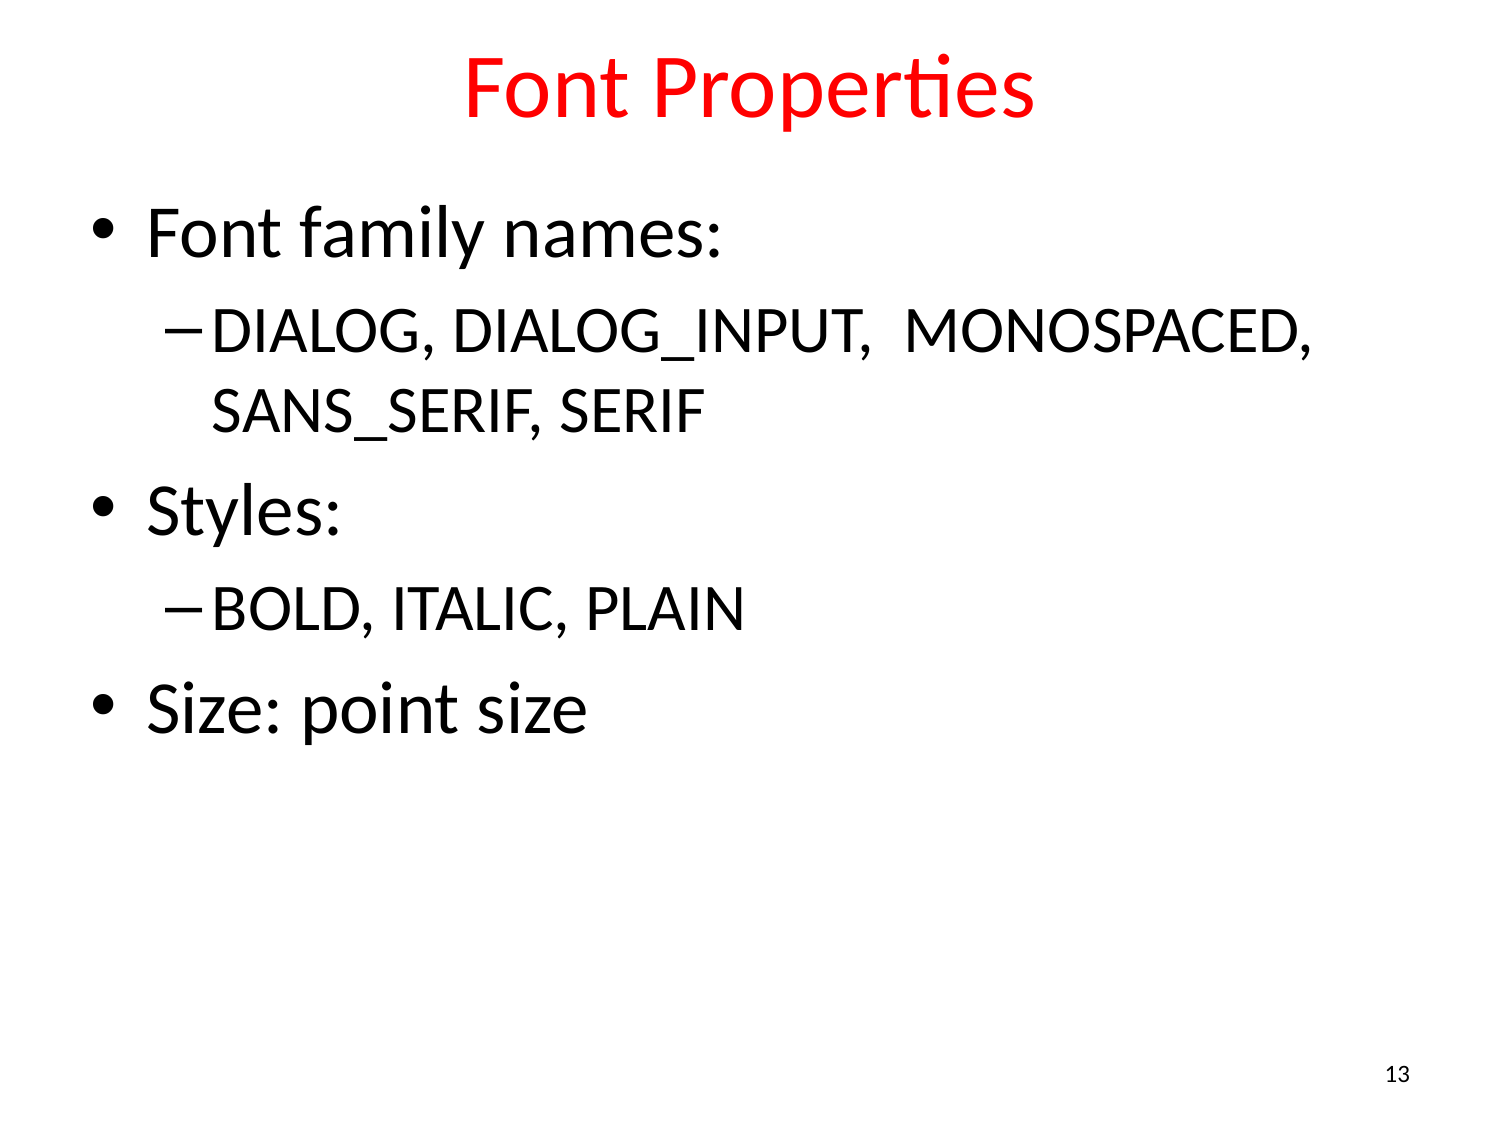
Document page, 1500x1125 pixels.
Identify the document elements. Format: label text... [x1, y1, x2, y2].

title Font Properties [75, 0, 1425, 174]
list Font family names: DIALOG, DIALOG_INPUT, MONOSPACED, SANS_SERIF, SERIF Styles: BOLD, ITALIC, PLAIN Size: point size [75, 174, 1425, 1038]
slide_number 13 [1074, 1042, 1425, 1103]
